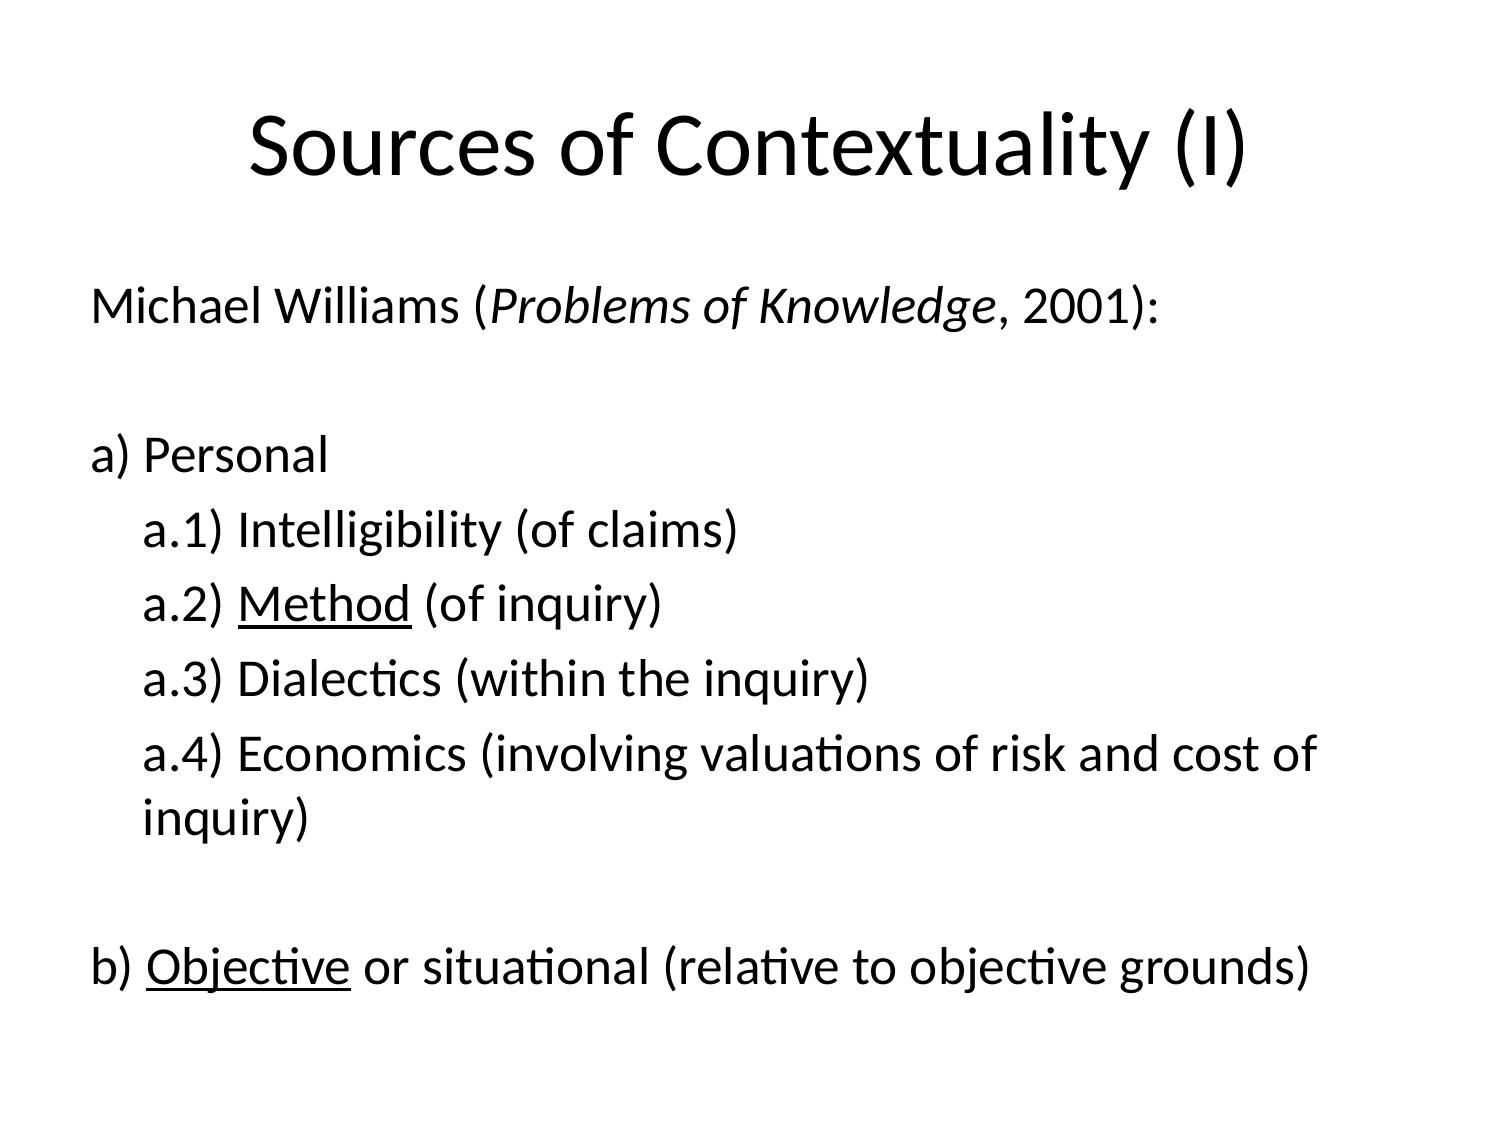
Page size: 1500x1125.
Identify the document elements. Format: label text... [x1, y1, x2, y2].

list Michael Williams (Problems of Knowledge, 2001): a) Personal a.1) Intelligibility (of claims) a.2) Method (of inquiry) a.3) Dialectics (within the inquiry) a.4) Economics (involving valuations of risk and cost of inquiry) b) Objective or situational (relative to objective grounds) [75, 262, 1425, 1005]
title Sources of Contextuality (I) [75, 45, 1425, 233]
